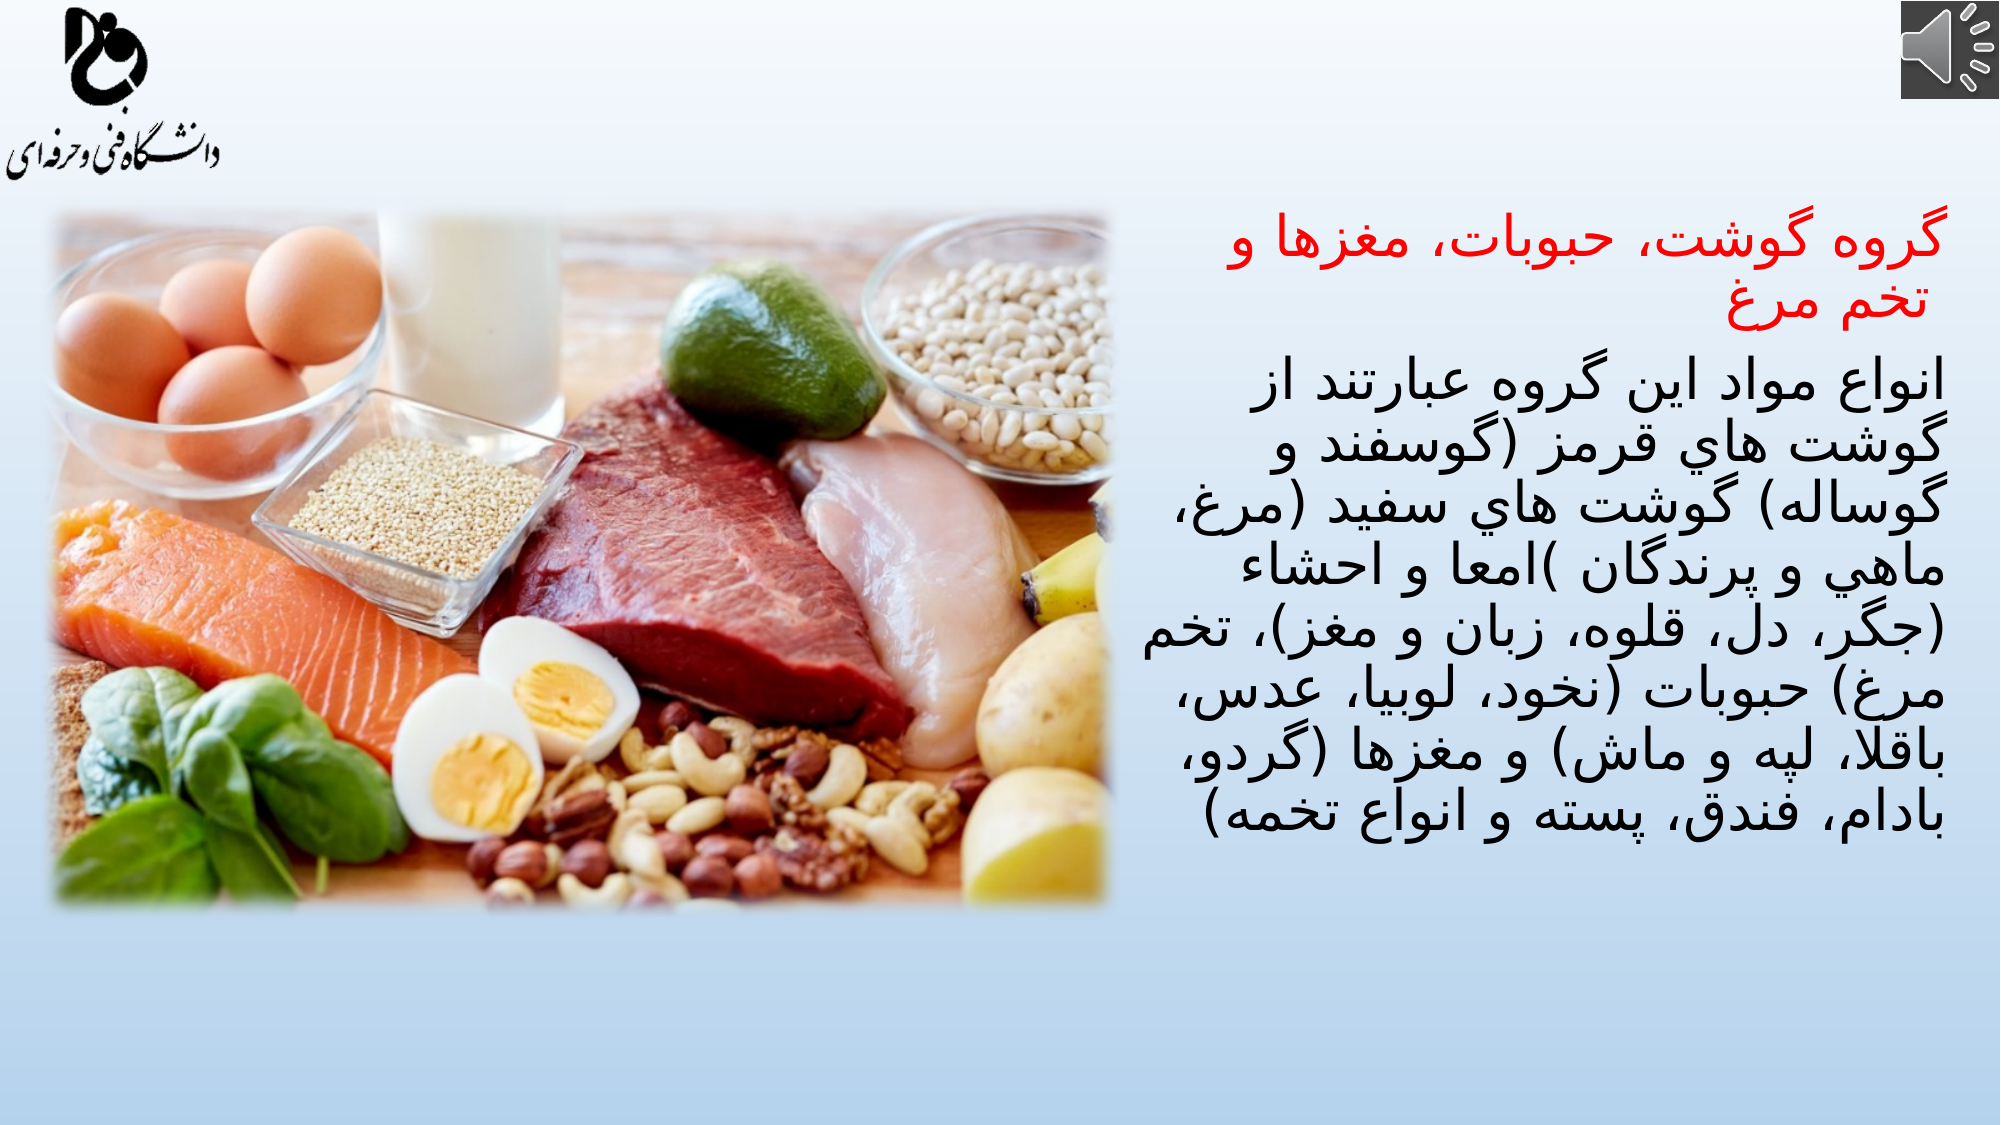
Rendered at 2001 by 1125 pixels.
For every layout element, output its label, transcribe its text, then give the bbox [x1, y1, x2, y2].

picture [0, 0, 1121, 920]
list گروه گوشت، حبوبات، مغزها و تخم مرغ انواع مواد اين گروه عبارتند از گوشت هاي قرمز (گوسفند و گوساله) گوشت هاي سفيد (مرغ، ماهي و پرندگان )امعا و احشاء ‌(جگر، دل، قلوه، زبان و مغز)‌، تخم مرغ) حبوبات (نخود، لوبيا، عدس، باقلا، لپه و ماش) و مغزها (گردو، بادام، فندق، پسته و انواع تخمه) [1120, 199, 1964, 961]
picture [1899, 0, 2000, 100]
